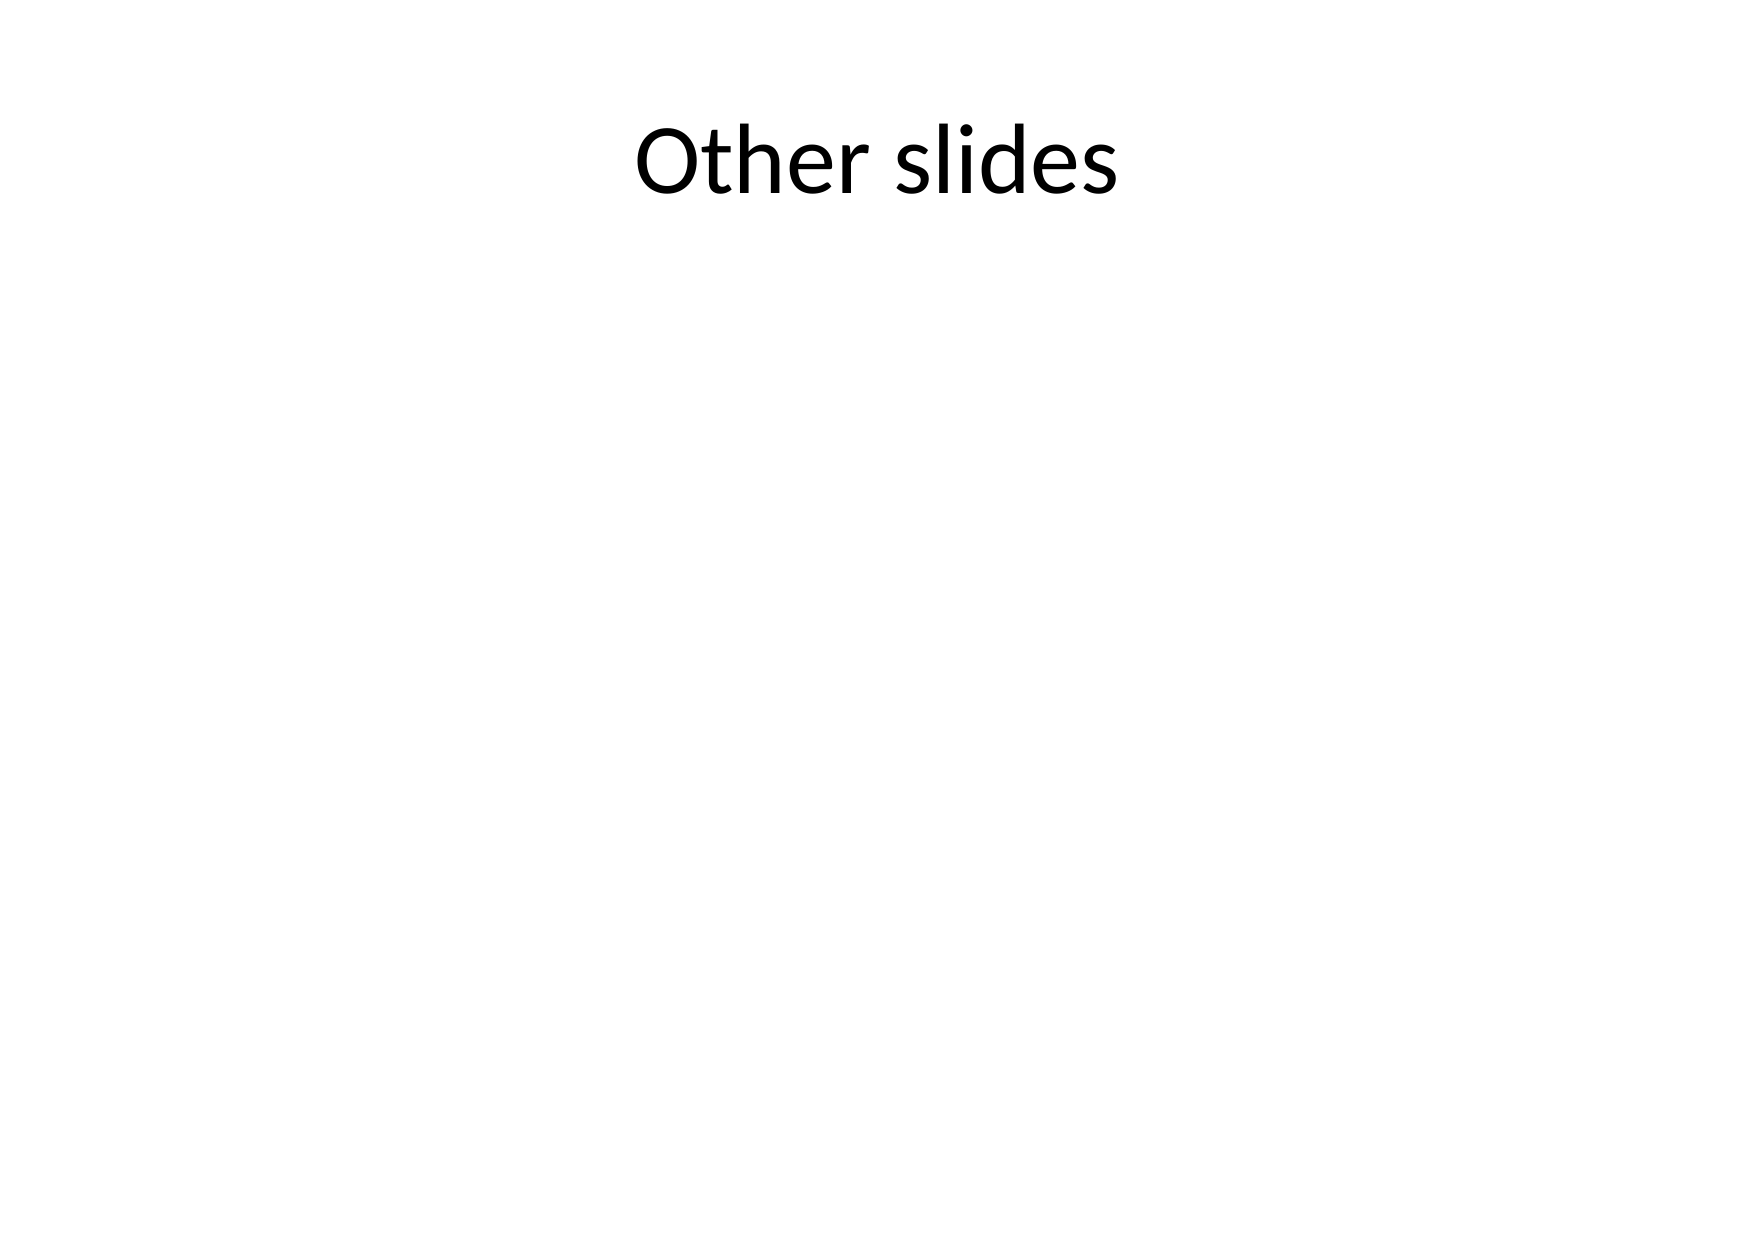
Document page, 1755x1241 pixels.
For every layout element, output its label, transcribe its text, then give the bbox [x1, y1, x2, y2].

title Other slides [87, 49, 1667, 257]
